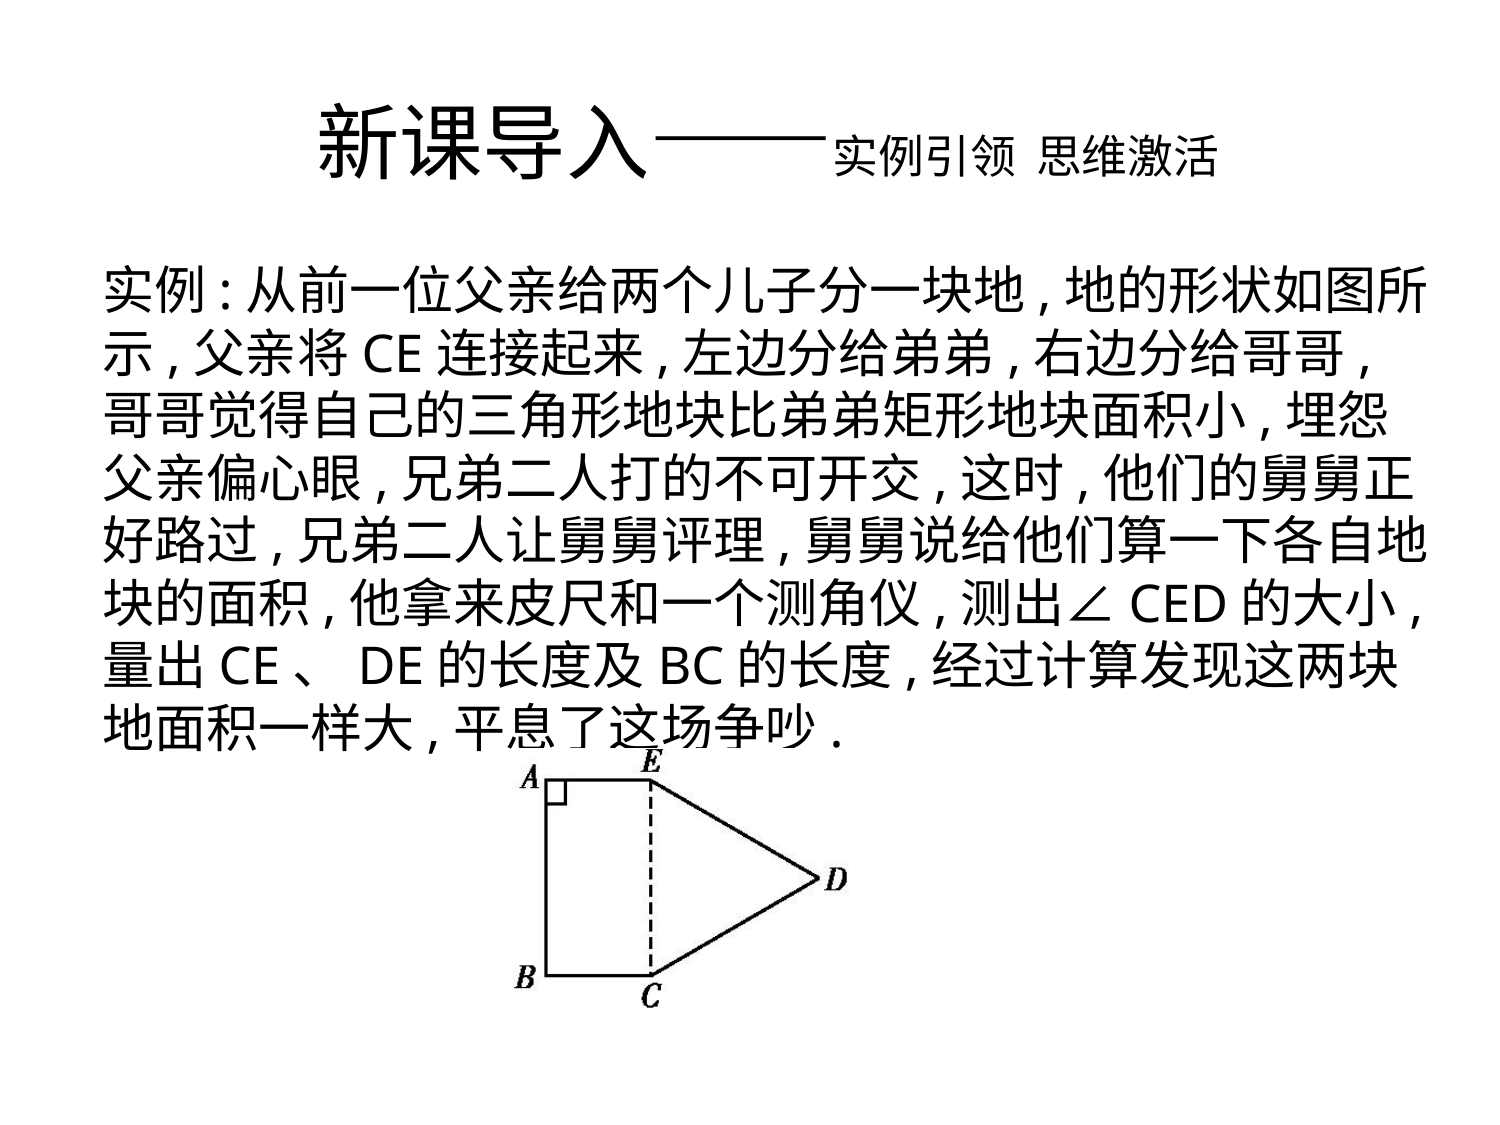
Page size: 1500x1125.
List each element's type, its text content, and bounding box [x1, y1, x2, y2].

text_box 新课导入——实例引领 思维激活 [301, 74, 1235, 200]
picture [512, 748, 851, 1011]
text_box 实例:从前一位父亲给两个儿子分一块地,地的形状如图所示,父亲将CE连接起来,左边分给弟弟,右边分给哥哥,哥哥觉得自己的三角形地块比弟弟矩形地块面积小,埋怨父亲偏心眼,兄弟二人打的不可开交,这时,他们的舅舅正好路过,兄弟二人让舅舅评理,舅舅说给他们算一下各自地块的面积,他拿来皮尺和一个测角仪,测出∠CED的大小,量出CE、DE的长度及BC的长度,经过计算发现这两块地面积一样大,平息了这场争吵. [87, 250, 1449, 765]
